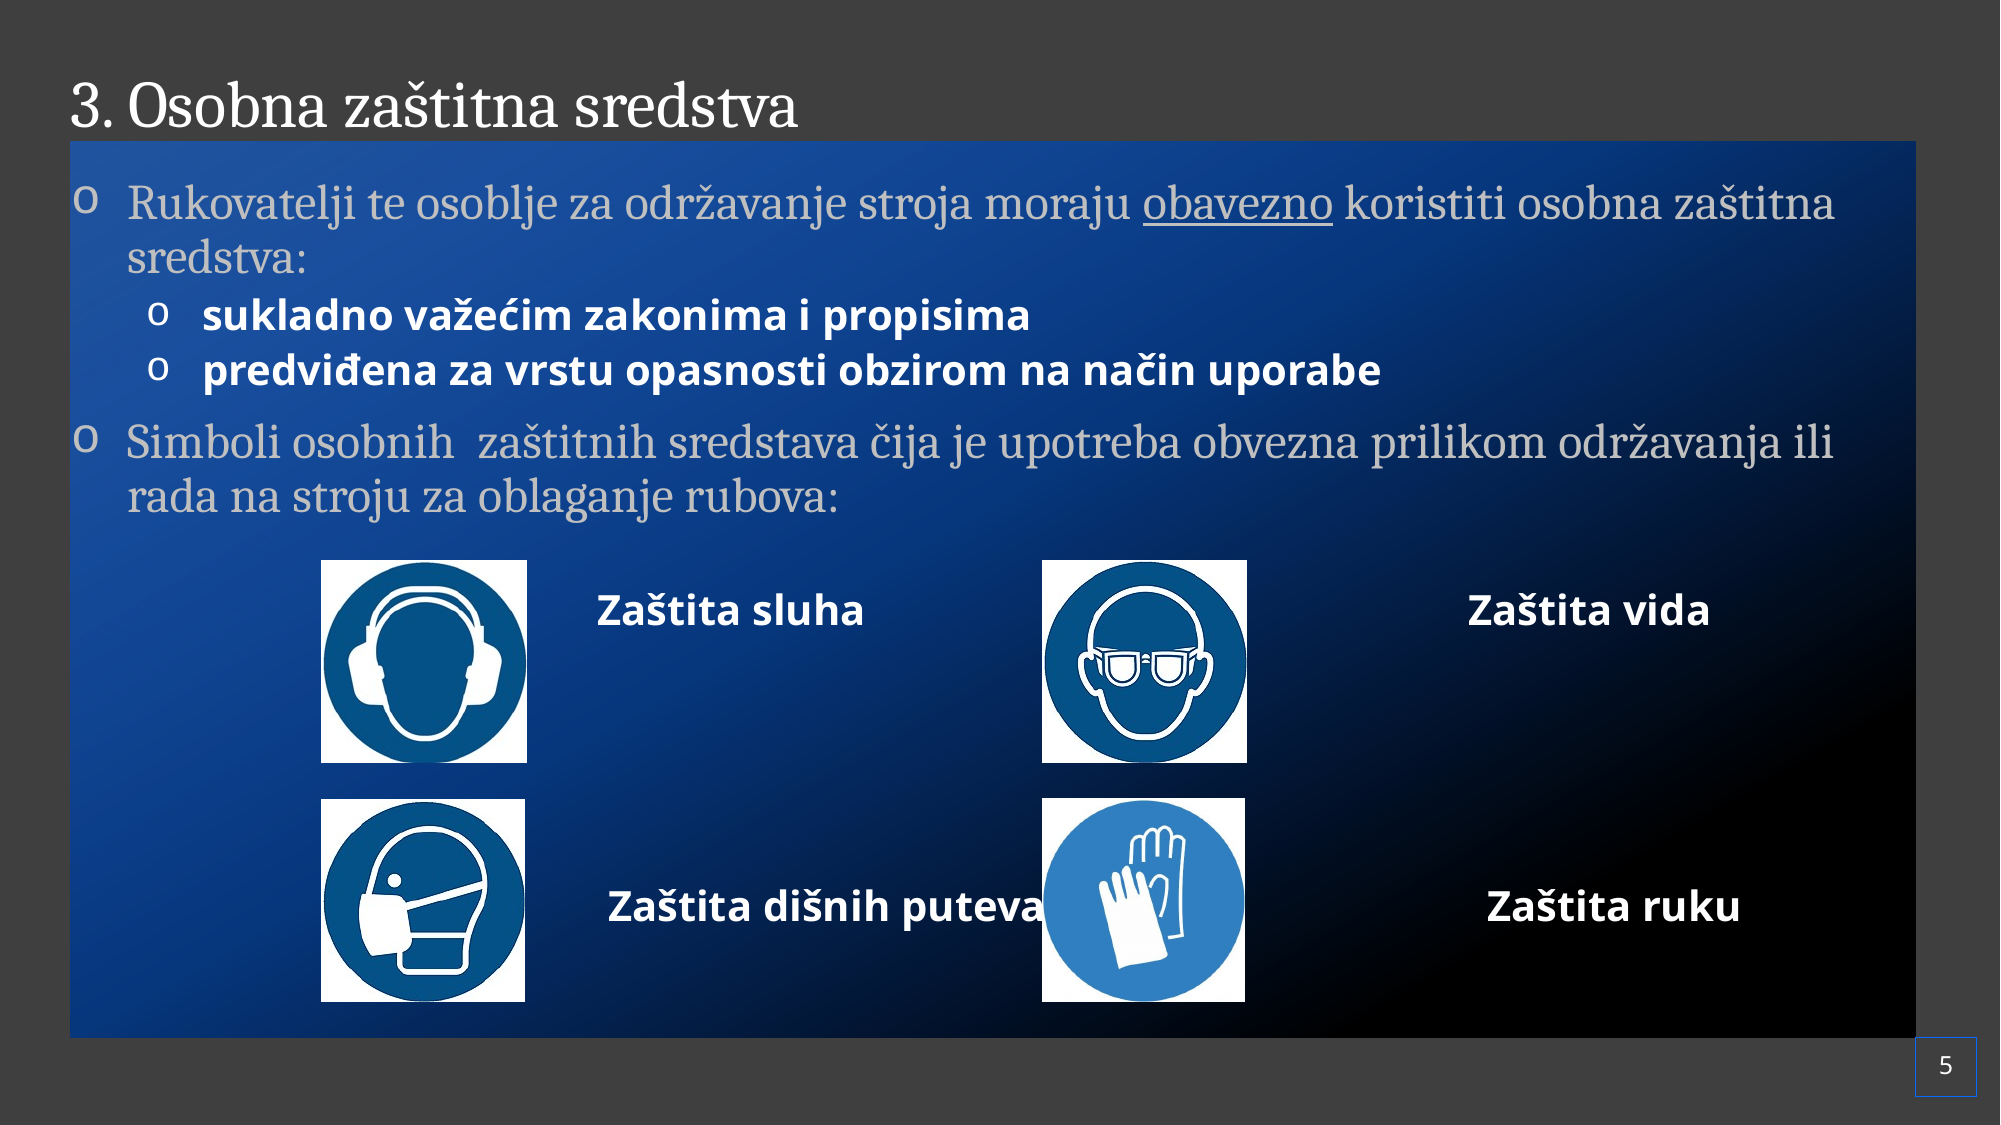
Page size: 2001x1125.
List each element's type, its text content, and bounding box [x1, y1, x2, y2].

slide_number 5 [1915, 1037, 1977, 1097]
title 3. Osobna zaštitna sredstva [70, 70, 1932, 142]
picture [70, 141, 1916, 1038]
